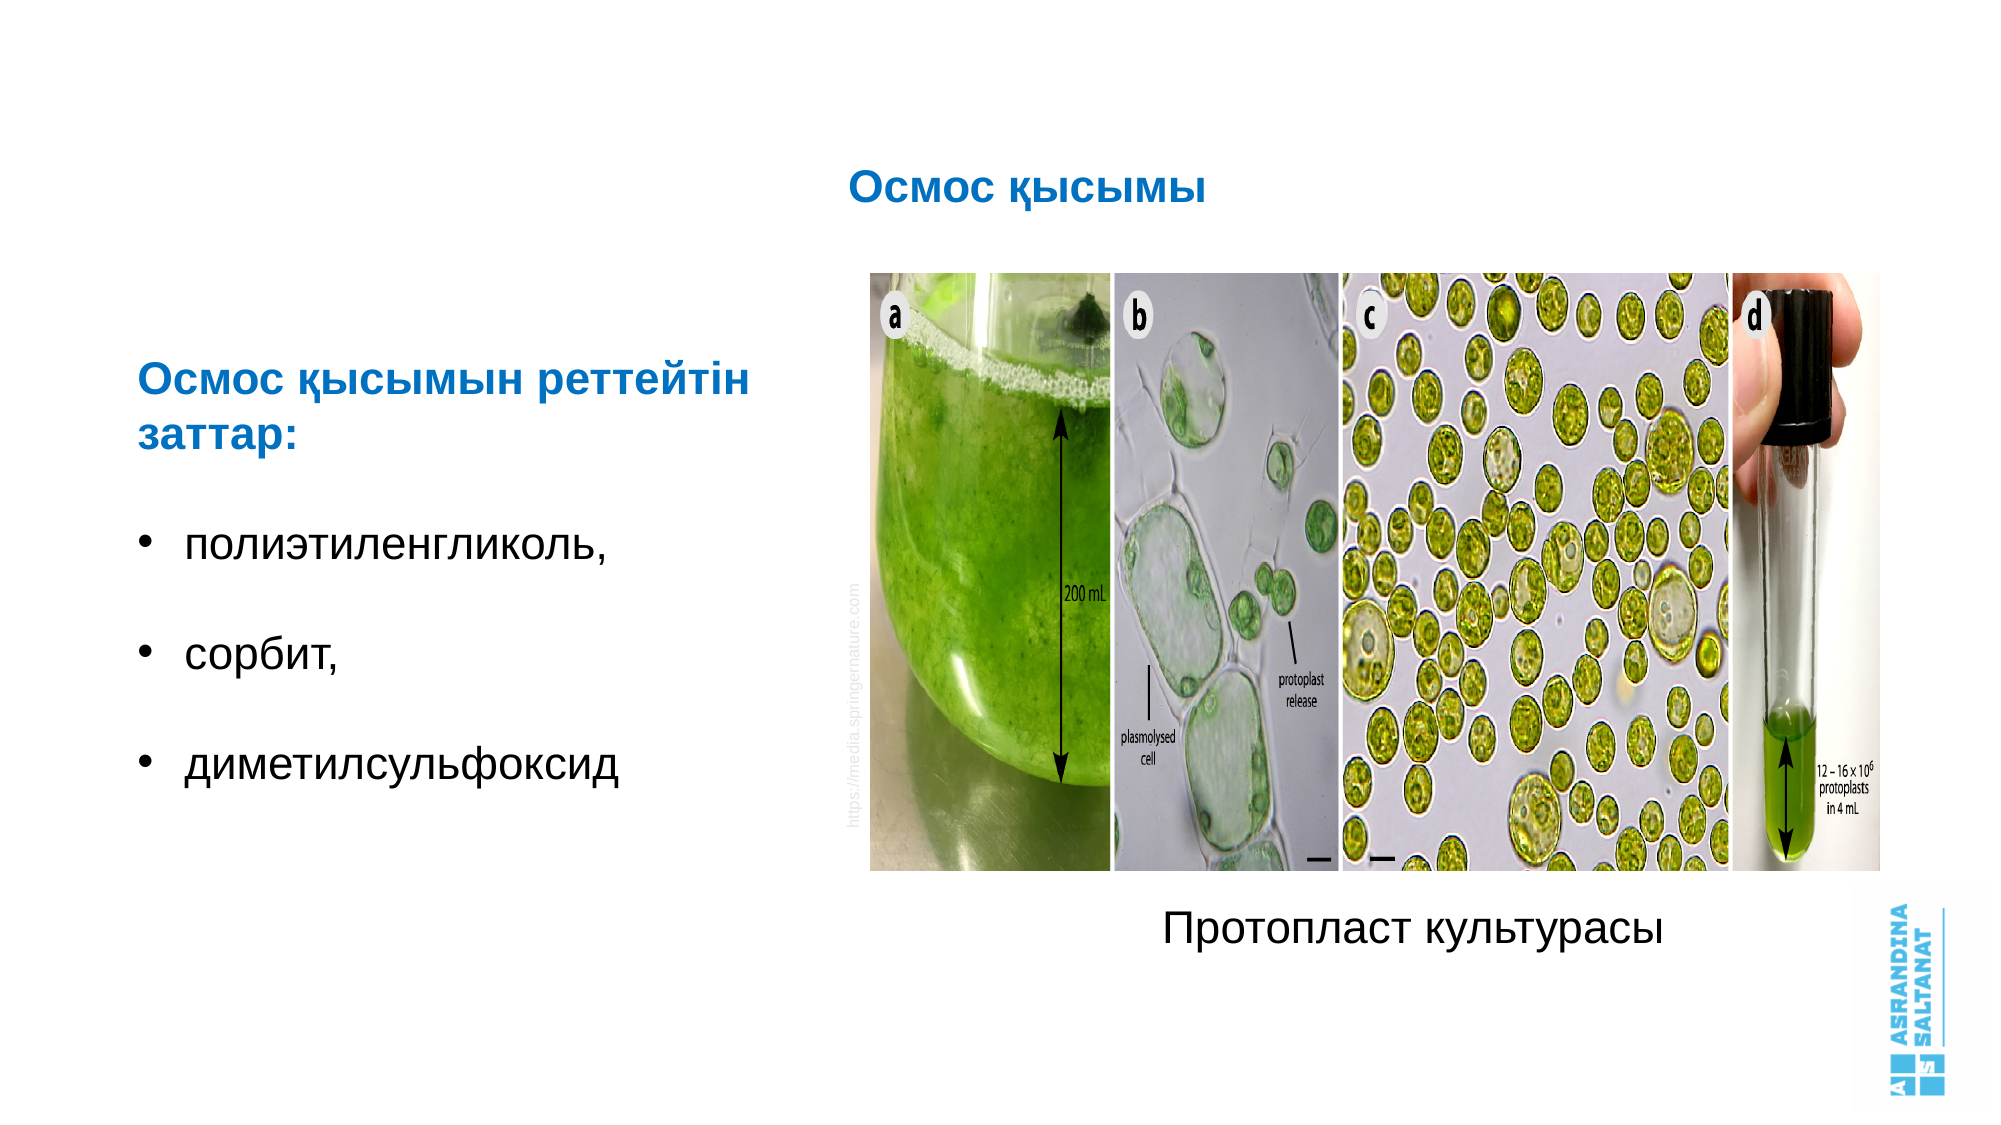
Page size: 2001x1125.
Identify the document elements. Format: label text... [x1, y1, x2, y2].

list Осмос қысымы [550, 121, 1505, 230]
text_box Осмос қысымын реттейтін заттар: полиэтиленгликоль, сорбит, диметилсульфоксид [122, 341, 811, 796]
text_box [835, 271, 1880, 962]
picture [1806, 883, 2000, 1111]
